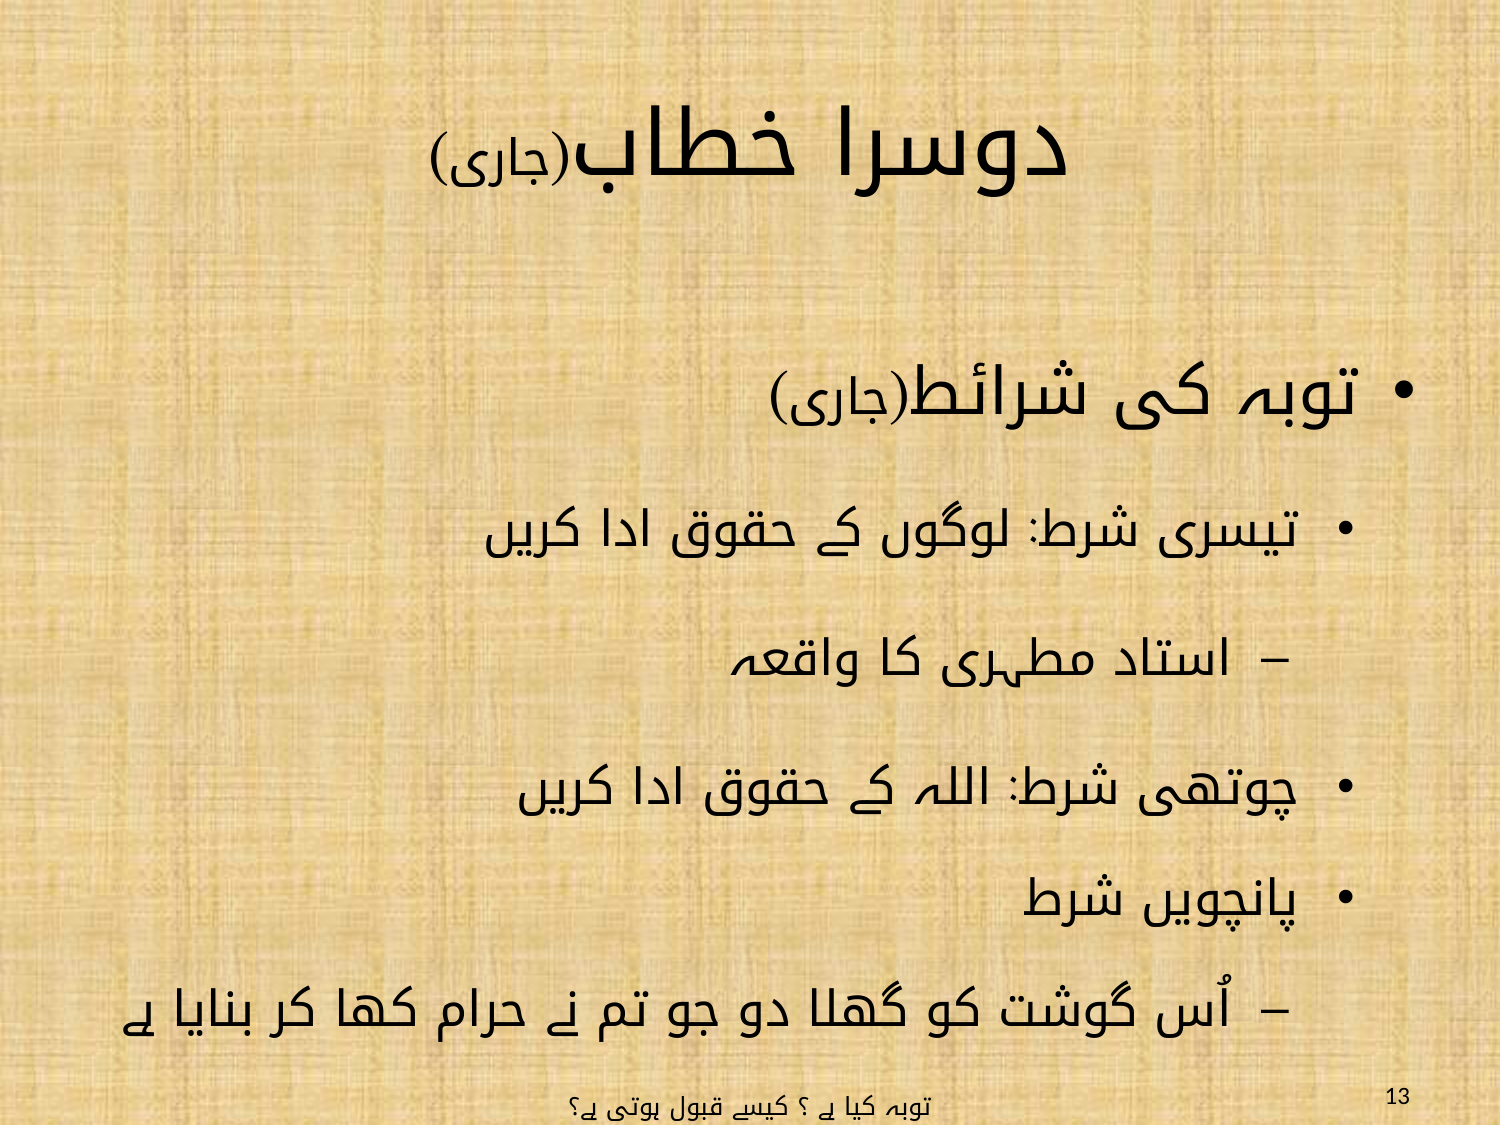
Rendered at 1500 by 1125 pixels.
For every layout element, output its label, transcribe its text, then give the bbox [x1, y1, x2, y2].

title دوسرا خطاب(جاری) [75, 45, 1425, 233]
footer توبہ کیا ہے ؟ کیسے قبول ہوتی ہے؟ [512, 1074, 988, 1125]
picture [0, 0, 1500, 1125]
slide_number 13 [1074, 1065, 1425, 1125]
list توبہ کی شرائط(جاری) تیسری شرط: لوگوں کے حقوق ادا کریں استاد مطہری کا واقعہ چوتھی شرط: اللہ کے حقوق ادا کریں پانچویں شرط اُس گوشت کو گھلا دو جو تم نے حرام کھا کر بنایا ہے [75, 262, 1425, 1125]
